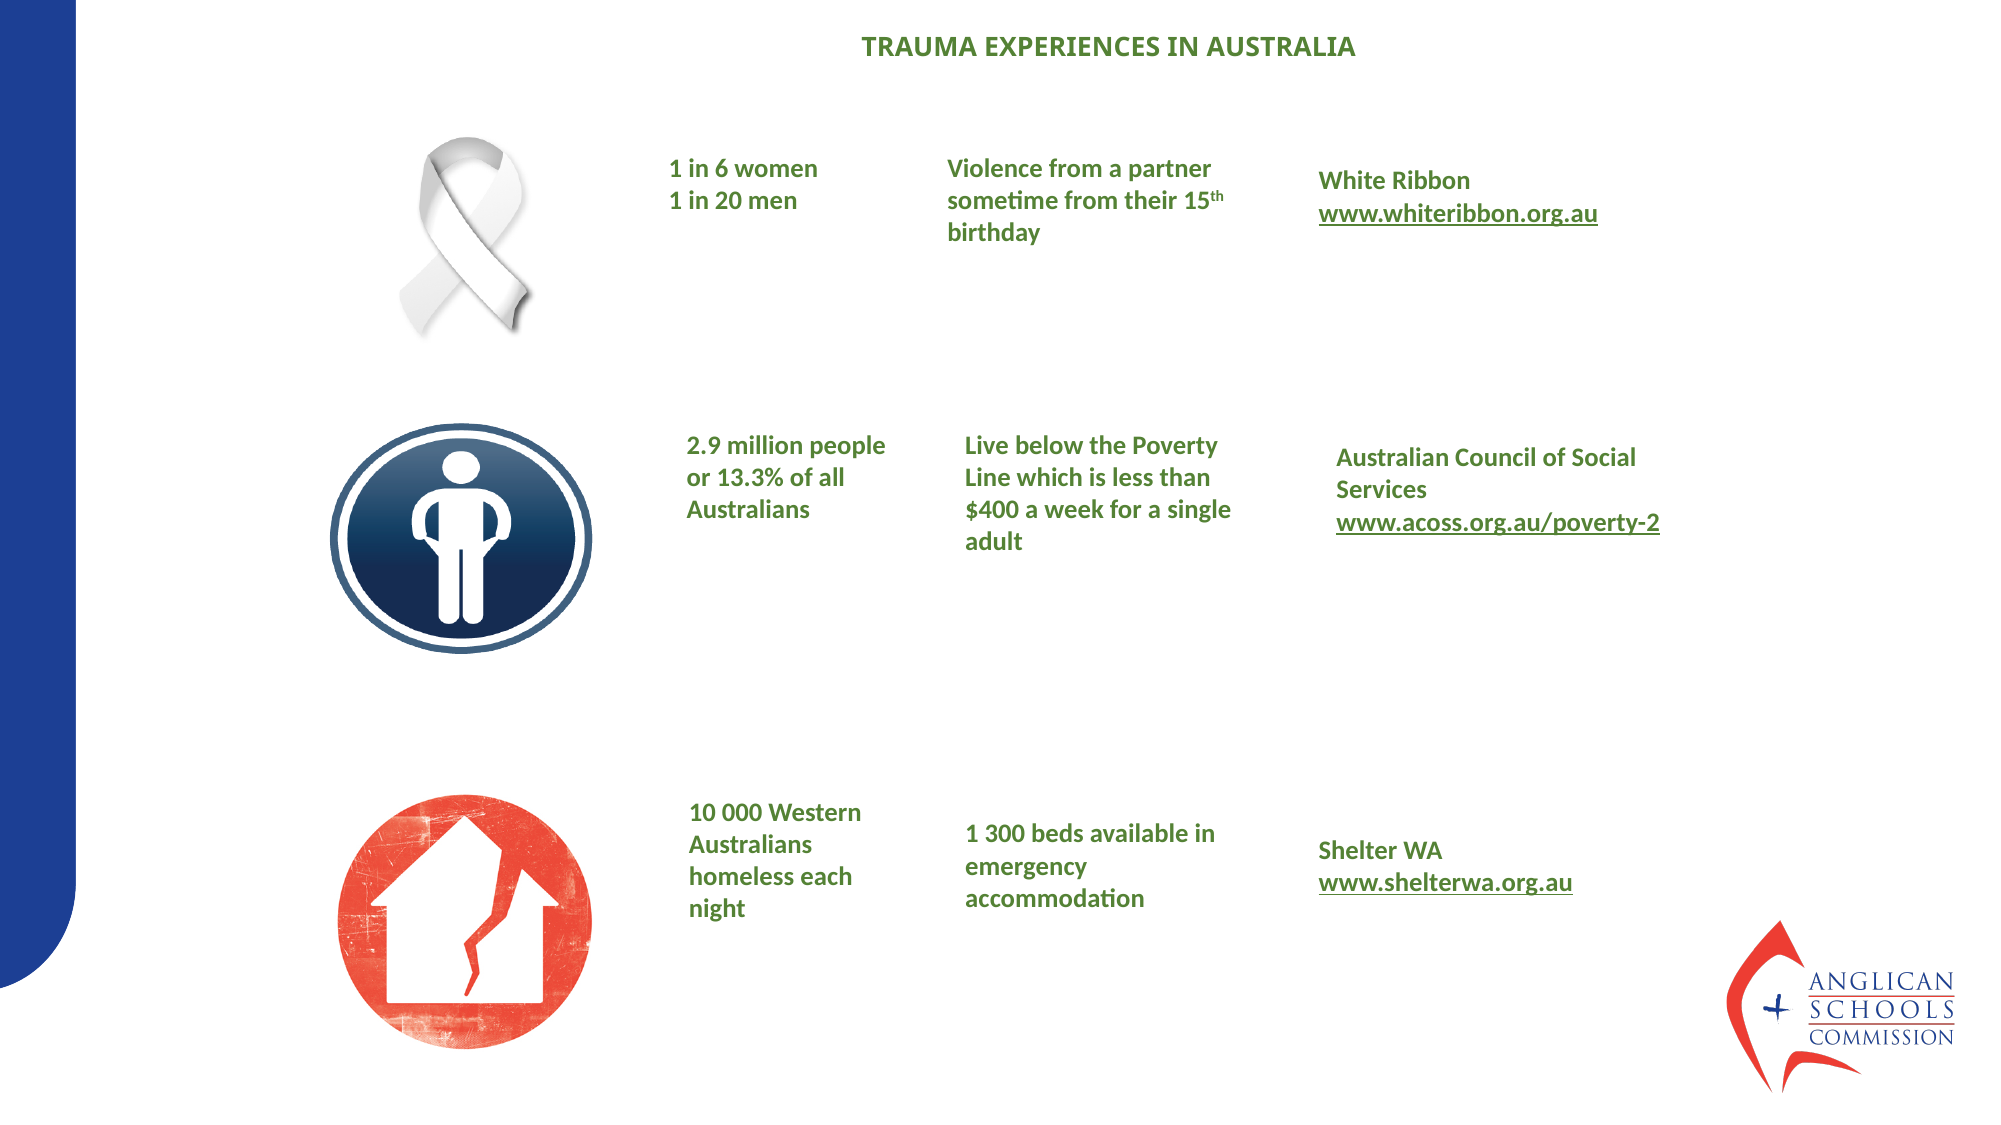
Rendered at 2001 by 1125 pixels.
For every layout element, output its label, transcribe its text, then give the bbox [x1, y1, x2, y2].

text_box 1 in 6 women 1 in 20 men [654, 143, 891, 223]
text_box 2.9 million people or 13.3% of all Australians [671, 420, 909, 532]
text_box TRAUMA EXPERIENCES IN AUSTRALIA [635, 22, 1583, 70]
text_box White Ribbon www.whiteribbon.org.au [1303, 155, 1717, 267]
text_box Australian Council of Social Services www.acoss.org.au/poverty-2 [1321, 432, 1735, 544]
text_box 1 300 beds available in emergency accommodation [950, 808, 1271, 920]
text_box 10 000 Western Australians homeless each night [674, 787, 911, 931]
text_box Live below the Poverty Line which is less than $400 a week for a single adult [950, 420, 1271, 564]
text_box Shelter WA www.shelterwa.org.au [1303, 825, 1717, 905]
picture [0, 0, 1500, 1125]
text_box Violence from a partner sometime from their 15th birthday [932, 143, 1254, 255]
